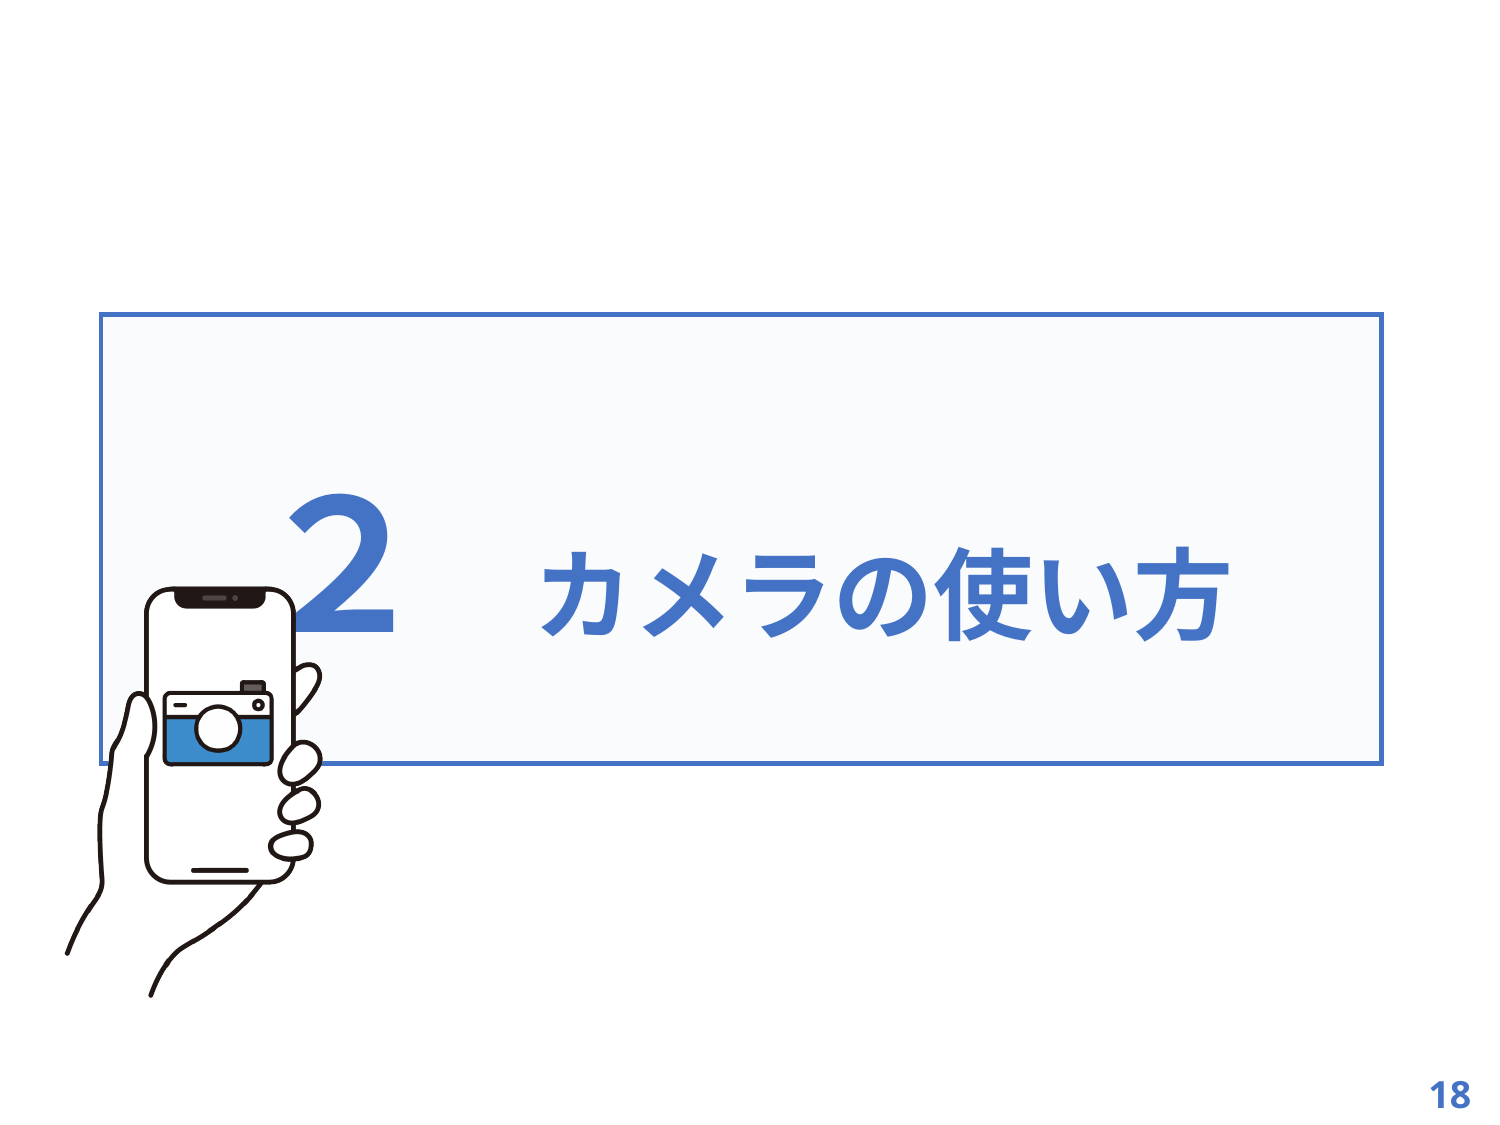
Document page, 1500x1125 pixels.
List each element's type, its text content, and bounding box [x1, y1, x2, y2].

text_box 18 [1399, 1063, 1500, 1123]
text_box [323, 697, 1382, 764]
text_box [100, 313, 1382, 586]
picture [64, 586, 323, 998]
text_box ２ カメラの使い方 [101, 378, 1383, 697]
